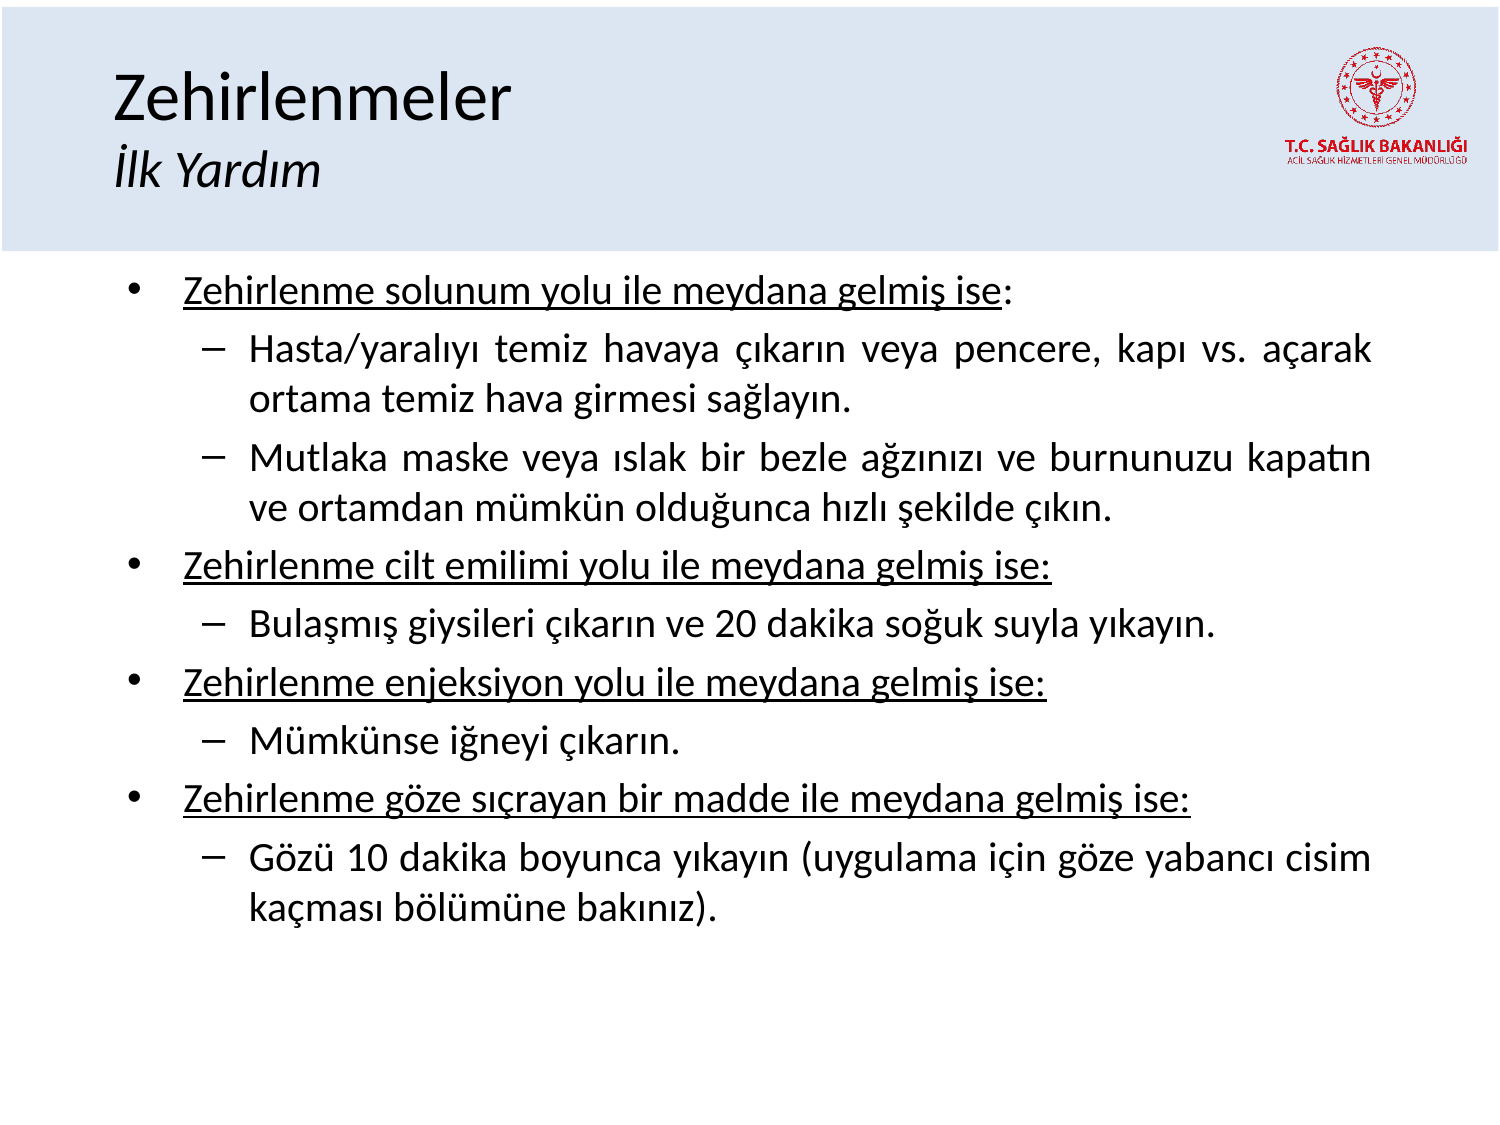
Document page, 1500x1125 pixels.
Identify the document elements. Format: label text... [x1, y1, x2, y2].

list Zehirlenme solunum yolu ile meydana gelmiş ise: Hasta/yaralıyı temiz havaya çıkarın veya pencere, kapı vs. açarak ortama temiz hava girmesi sağlayın. Mutlaka maske veya ıslak bir bezle ağzınızı ve burnunuzu kapatın ve ortamdan mümkün olduğunca hızlı şekilde çıkın. Zehirlenme cilt emilimi yolu ile meydana gelmiş ise: Bulaşmış giysileri çıkarın ve 20 dakika soğuk suyla yıkayın. Zehirlenme enjeksiyon yolu ile meydana gelmiş ise: Mümkünse iğneyi çıkarın. Zehirlenme göze sıçrayan bir madde ile meydana gelmiş ise: Gözü 10 dakika boyunca yıkayın (uygulama için göze yabancı cisim kaçması bölümüne bakınız). [112, 255, 1388, 965]
text_box [0, 5, 1500, 253]
picture [1285, 47, 1467, 166]
title Zehirlenmeler İlk Yardım [98, 42, 1164, 206]
